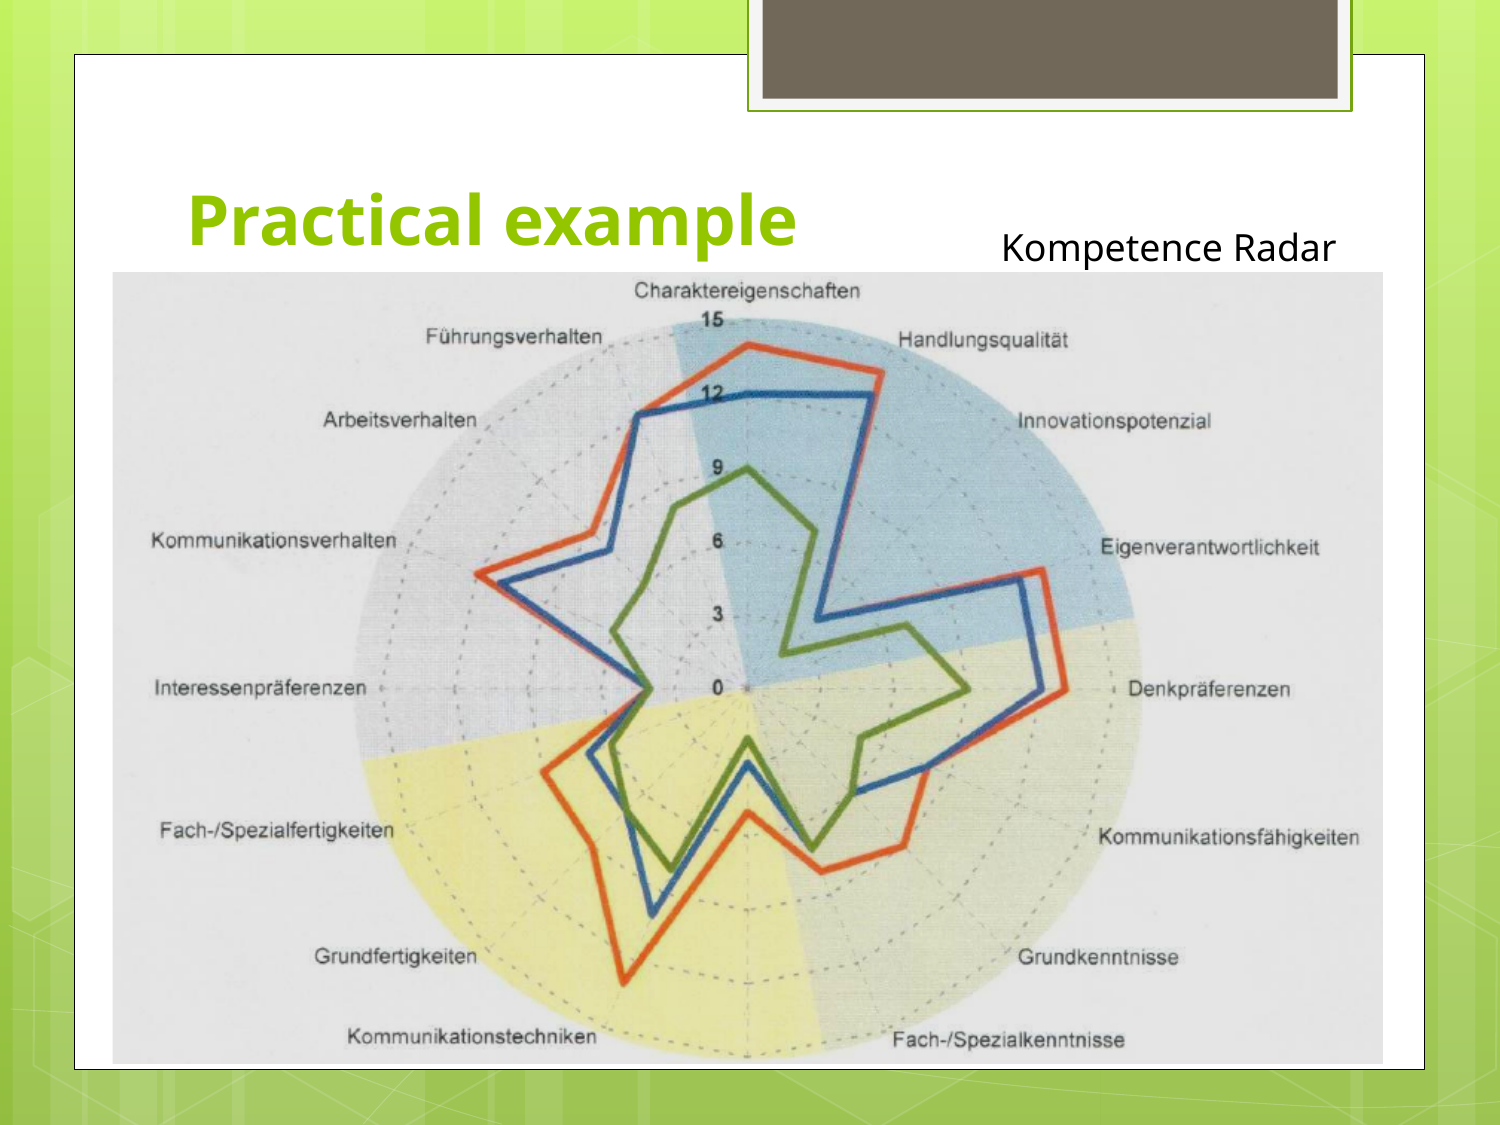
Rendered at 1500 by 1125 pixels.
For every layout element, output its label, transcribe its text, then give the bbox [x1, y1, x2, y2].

text_box Kompetence Radar [986, 216, 1383, 272]
title Practical example [171, 168, 1324, 268]
picture [112, 272, 1384, 1064]
